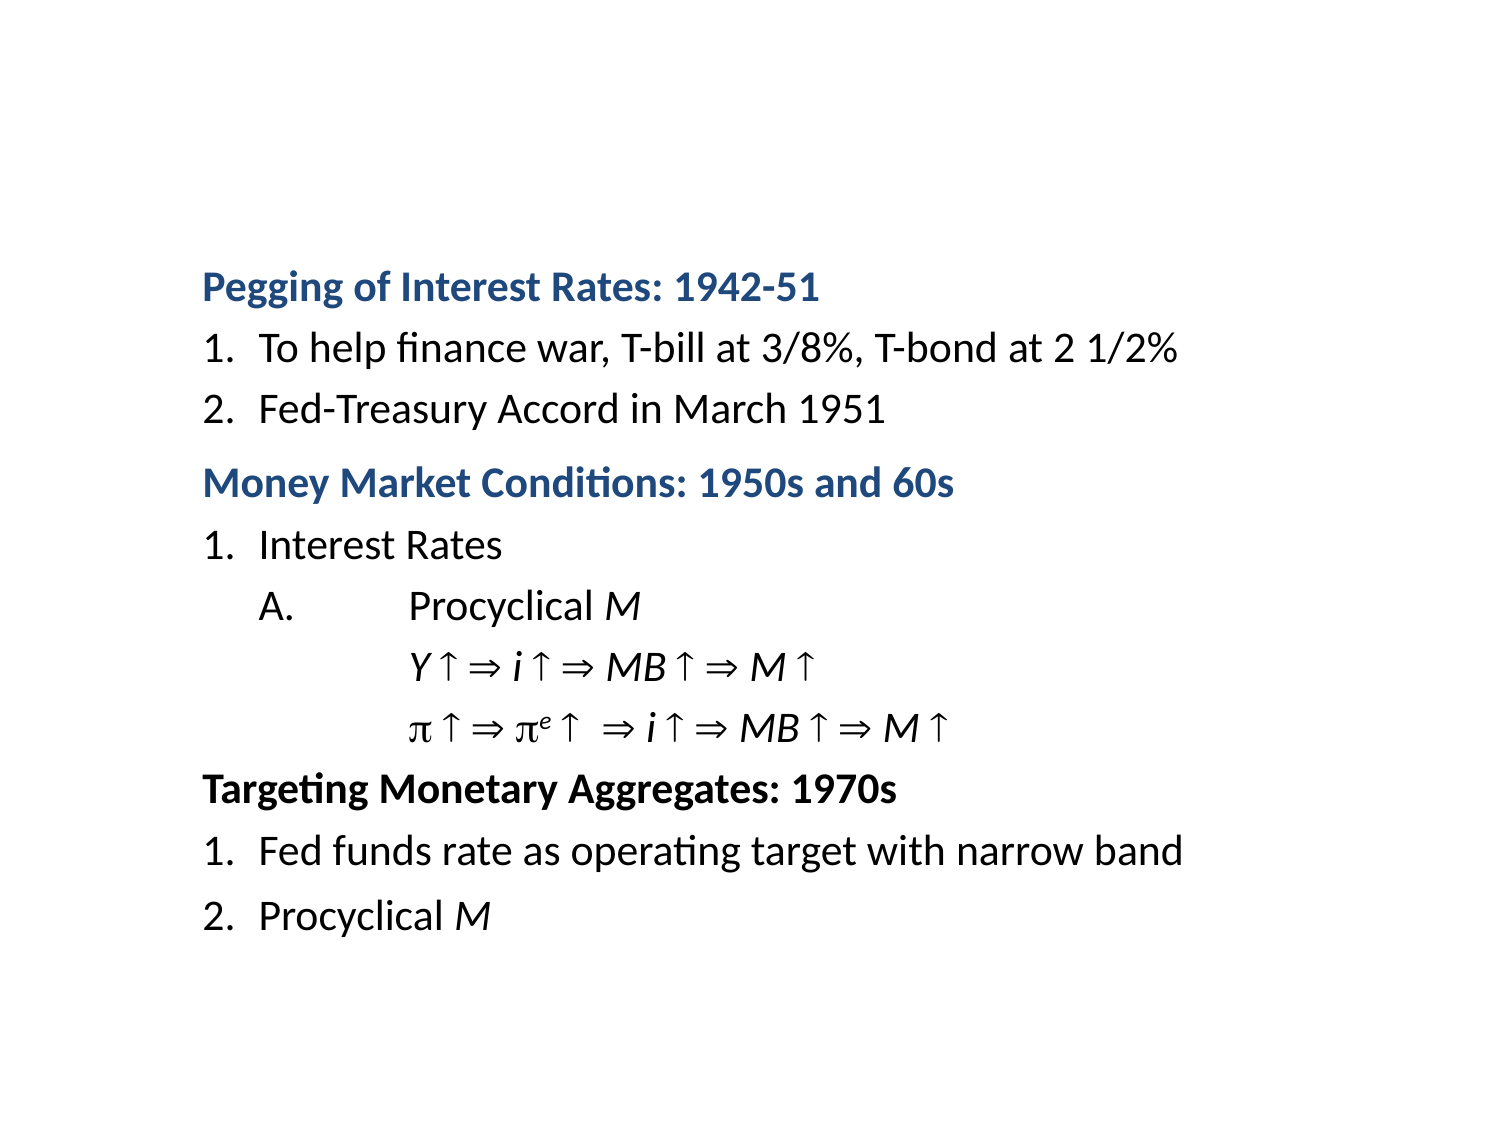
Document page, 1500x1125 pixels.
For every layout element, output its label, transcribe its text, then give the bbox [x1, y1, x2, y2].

list Pegging of Interest Rates: 1942-51 1. To help finance war, T-bill at 3/8%, T-bond at 2 1/2% 2. Fed-Treasury Accord in March 1951 Money Market Conditions: 1950s and 60s 1. Interest Rates A. Procyclical M Y   i   MB   M     e   i   MB   M  Targeting Monetary Aggregates: 1970s 1. Fed funds rate as operating target with narrow band 2. Procyclical M [187, 249, 1438, 1125]
